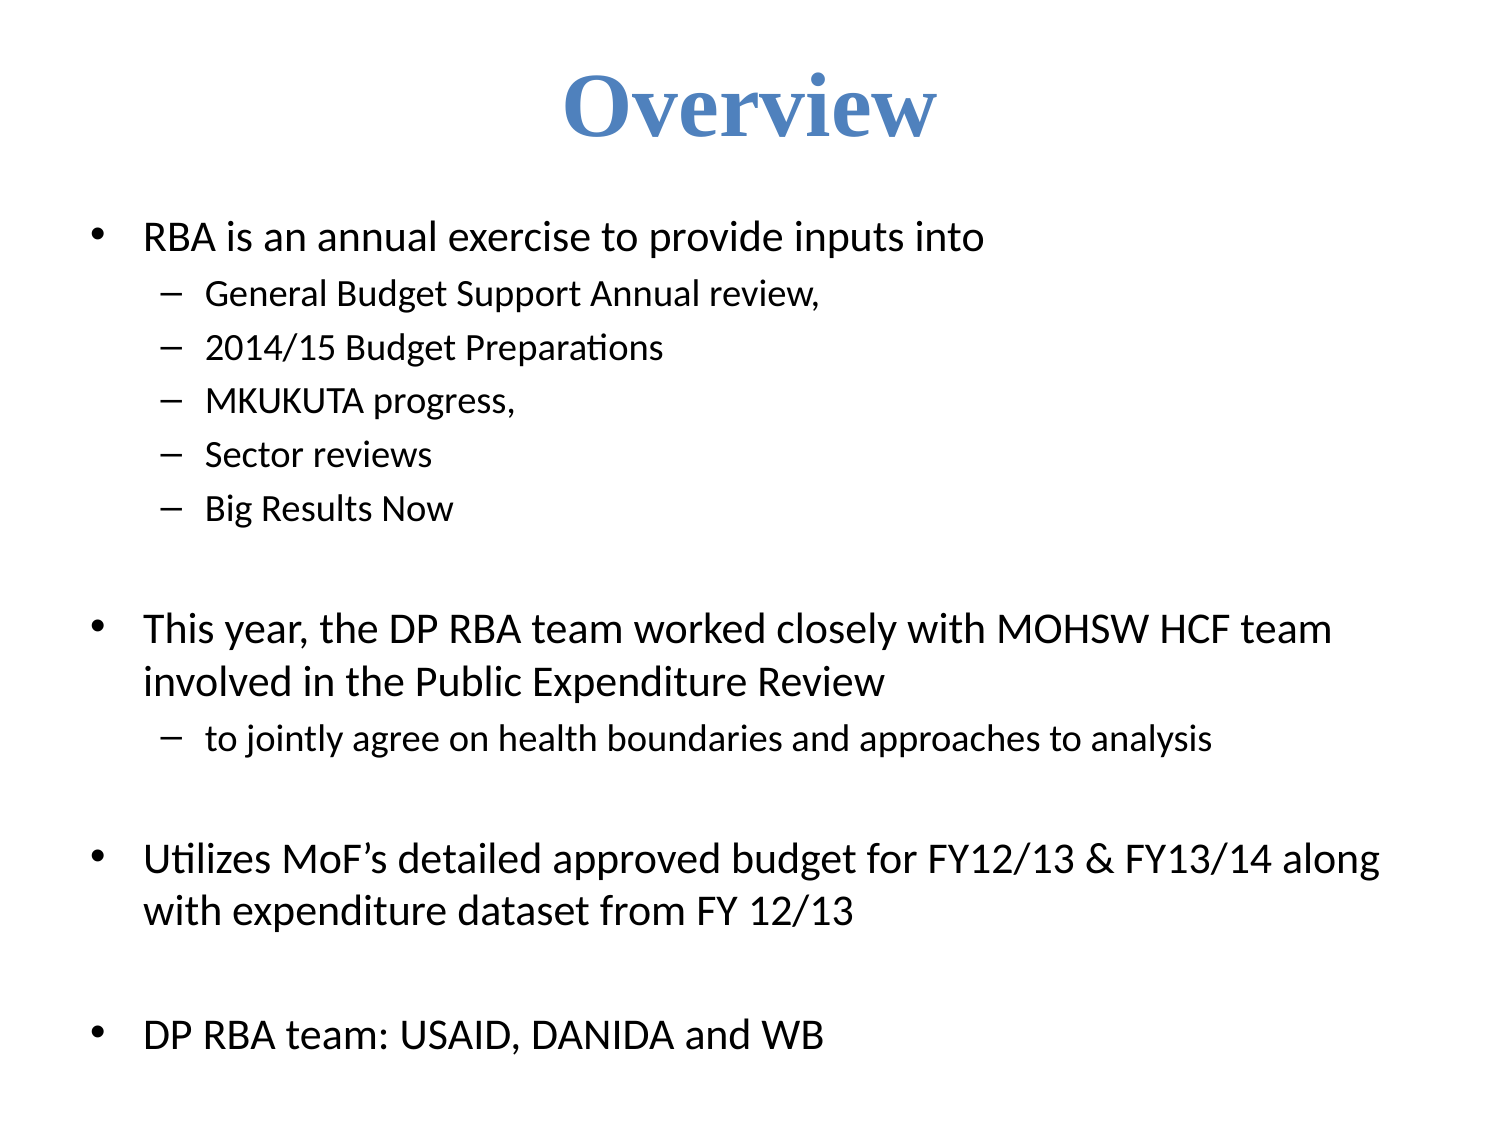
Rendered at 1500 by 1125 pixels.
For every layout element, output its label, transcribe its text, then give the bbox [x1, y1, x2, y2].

title Overview [75, 24, 1425, 175]
list RBA is an annual exercise to provide inputs into General Budget Support Annual review, 2014/15 Budget Preparations MKUKUTA progress, Sector reviews Big Results Now This year, the DP RBA team worked closely with MOHSW HCF team involved in the Public Expenditure Review to jointly agree on health boundaries and approaches to analysis Utilizes MoF’s detailed approved budget for FY12/13 & FY13/14 along with expenditure dataset from FY 12/13 DP RBA team: USAID, DANIDA and WB [75, 200, 1425, 1075]
